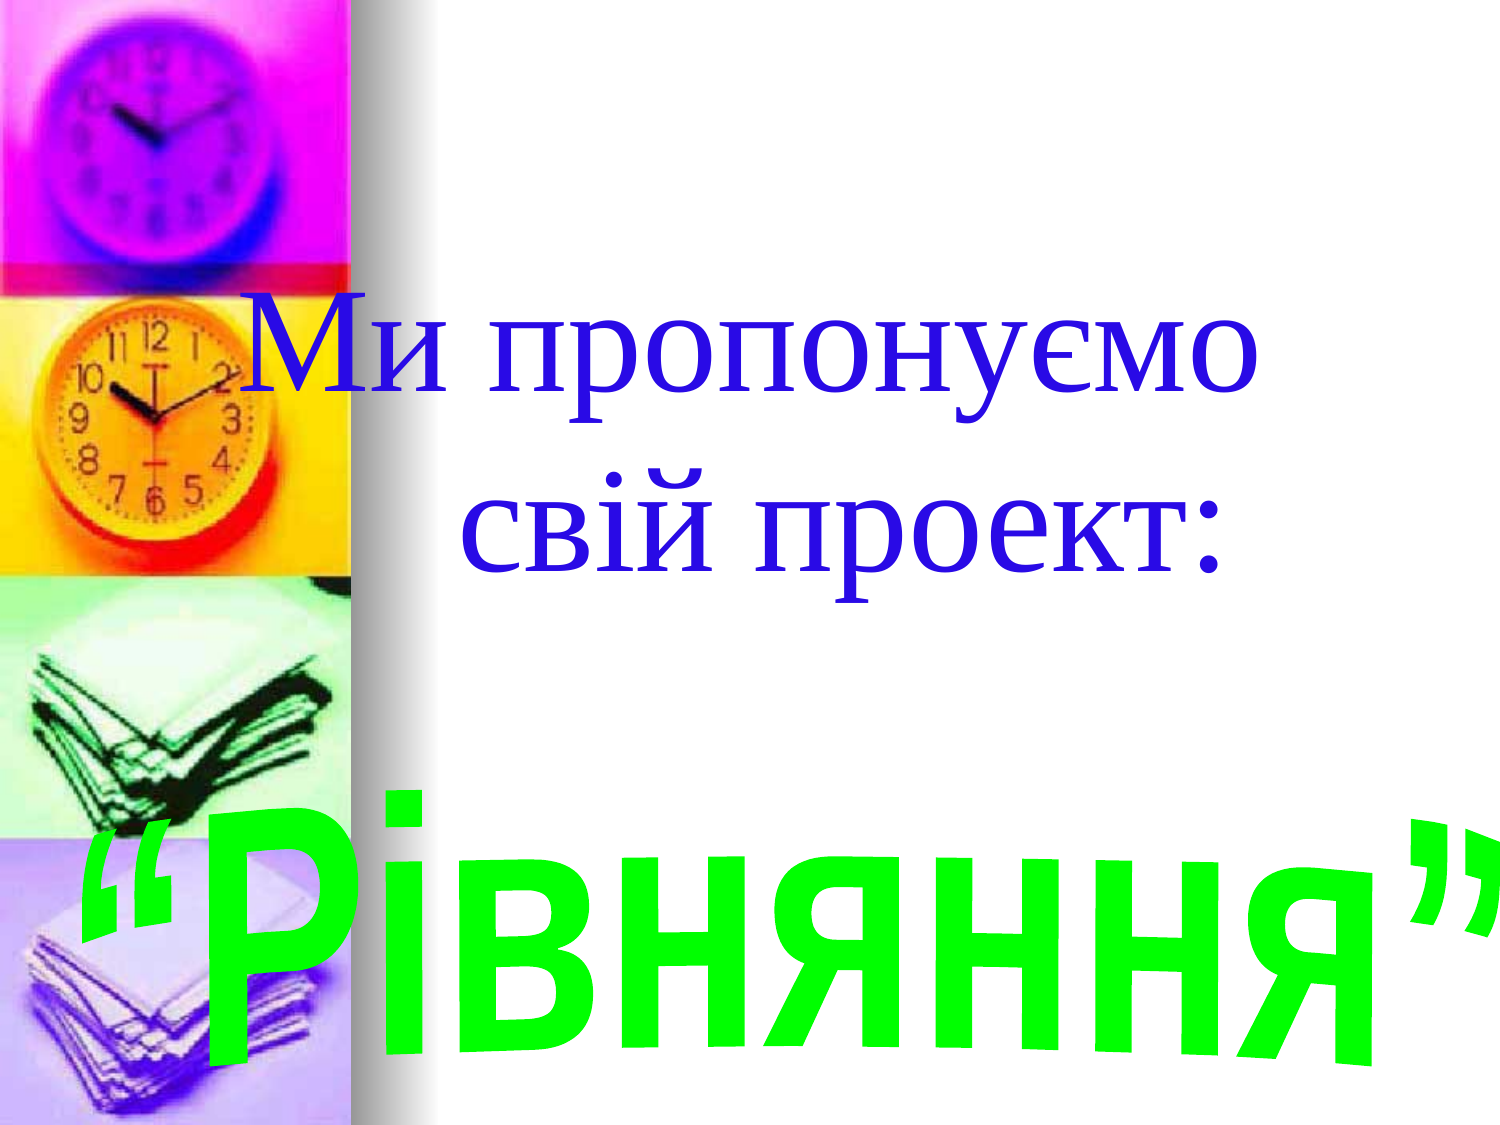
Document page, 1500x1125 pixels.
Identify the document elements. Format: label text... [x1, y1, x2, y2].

picture [0, 0, 351, 1125]
text_box Ми пропонуємо свій проект: проект: [46, 234, 1454, 790]
